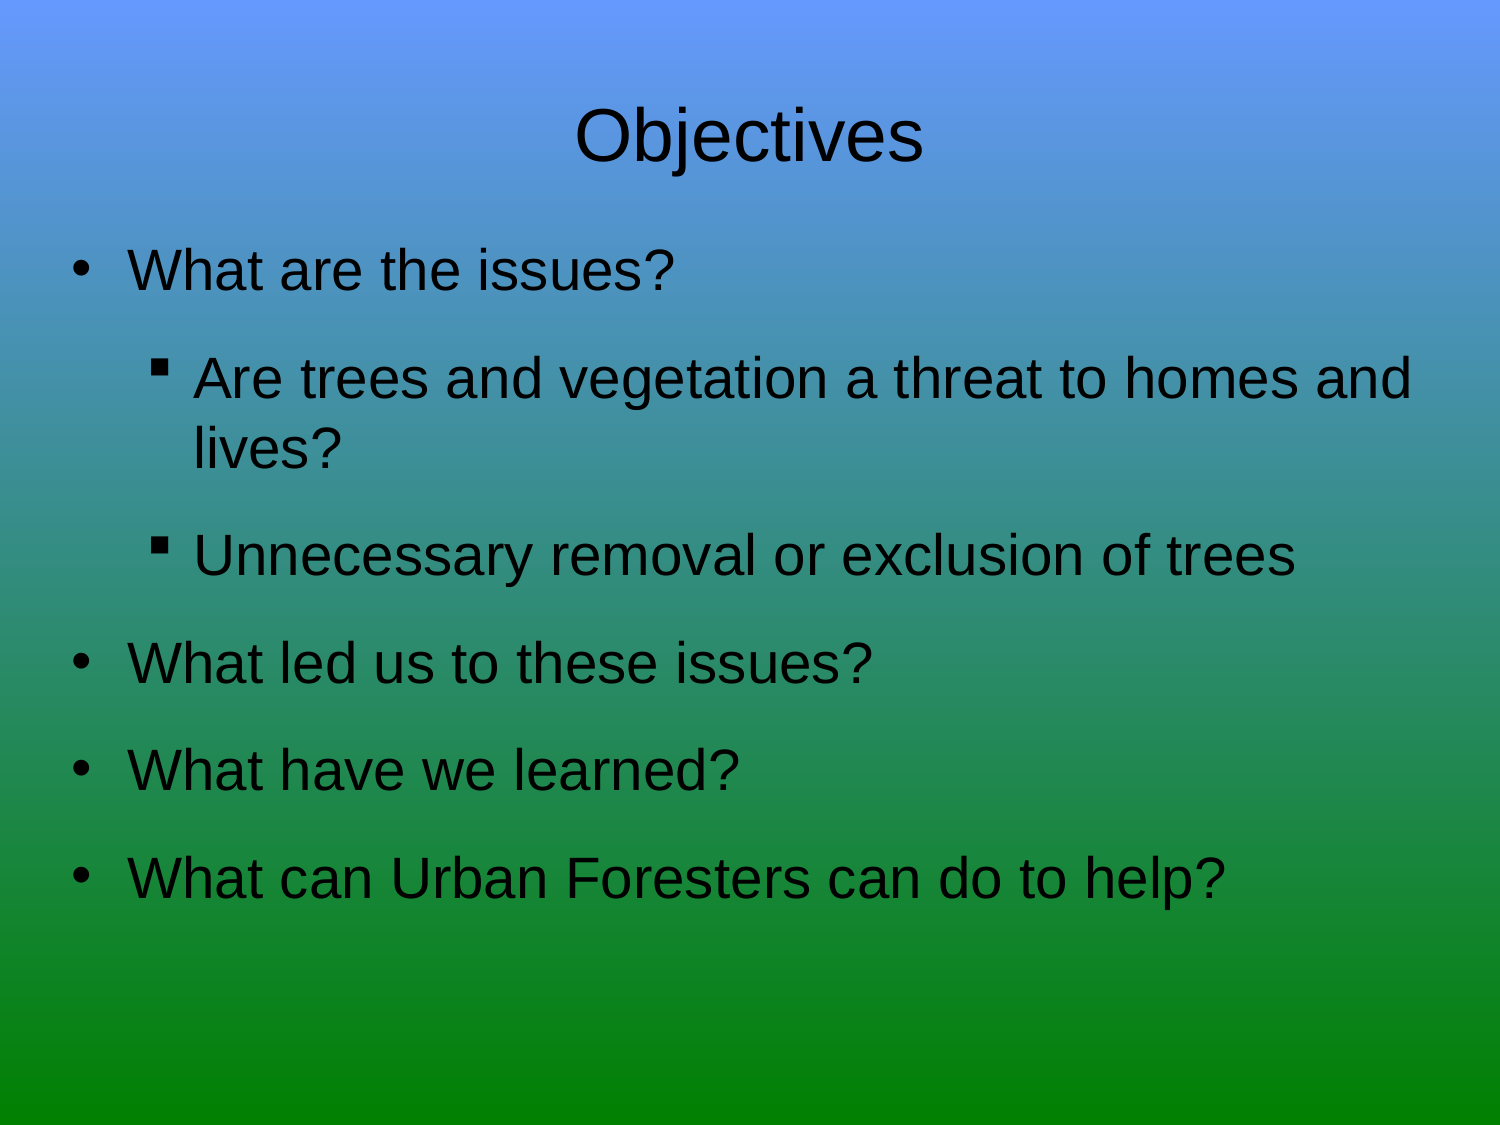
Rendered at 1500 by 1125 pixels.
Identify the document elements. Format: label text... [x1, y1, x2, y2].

title Objectives [112, 75, 1388, 188]
list What are the issues? Are trees and vegetation a threat to homes and lives? Unnecessary removal or exclusion of trees What led us to these issues? What have we learned? What can Urban Foresters can do to help? [56, 224, 1444, 963]
